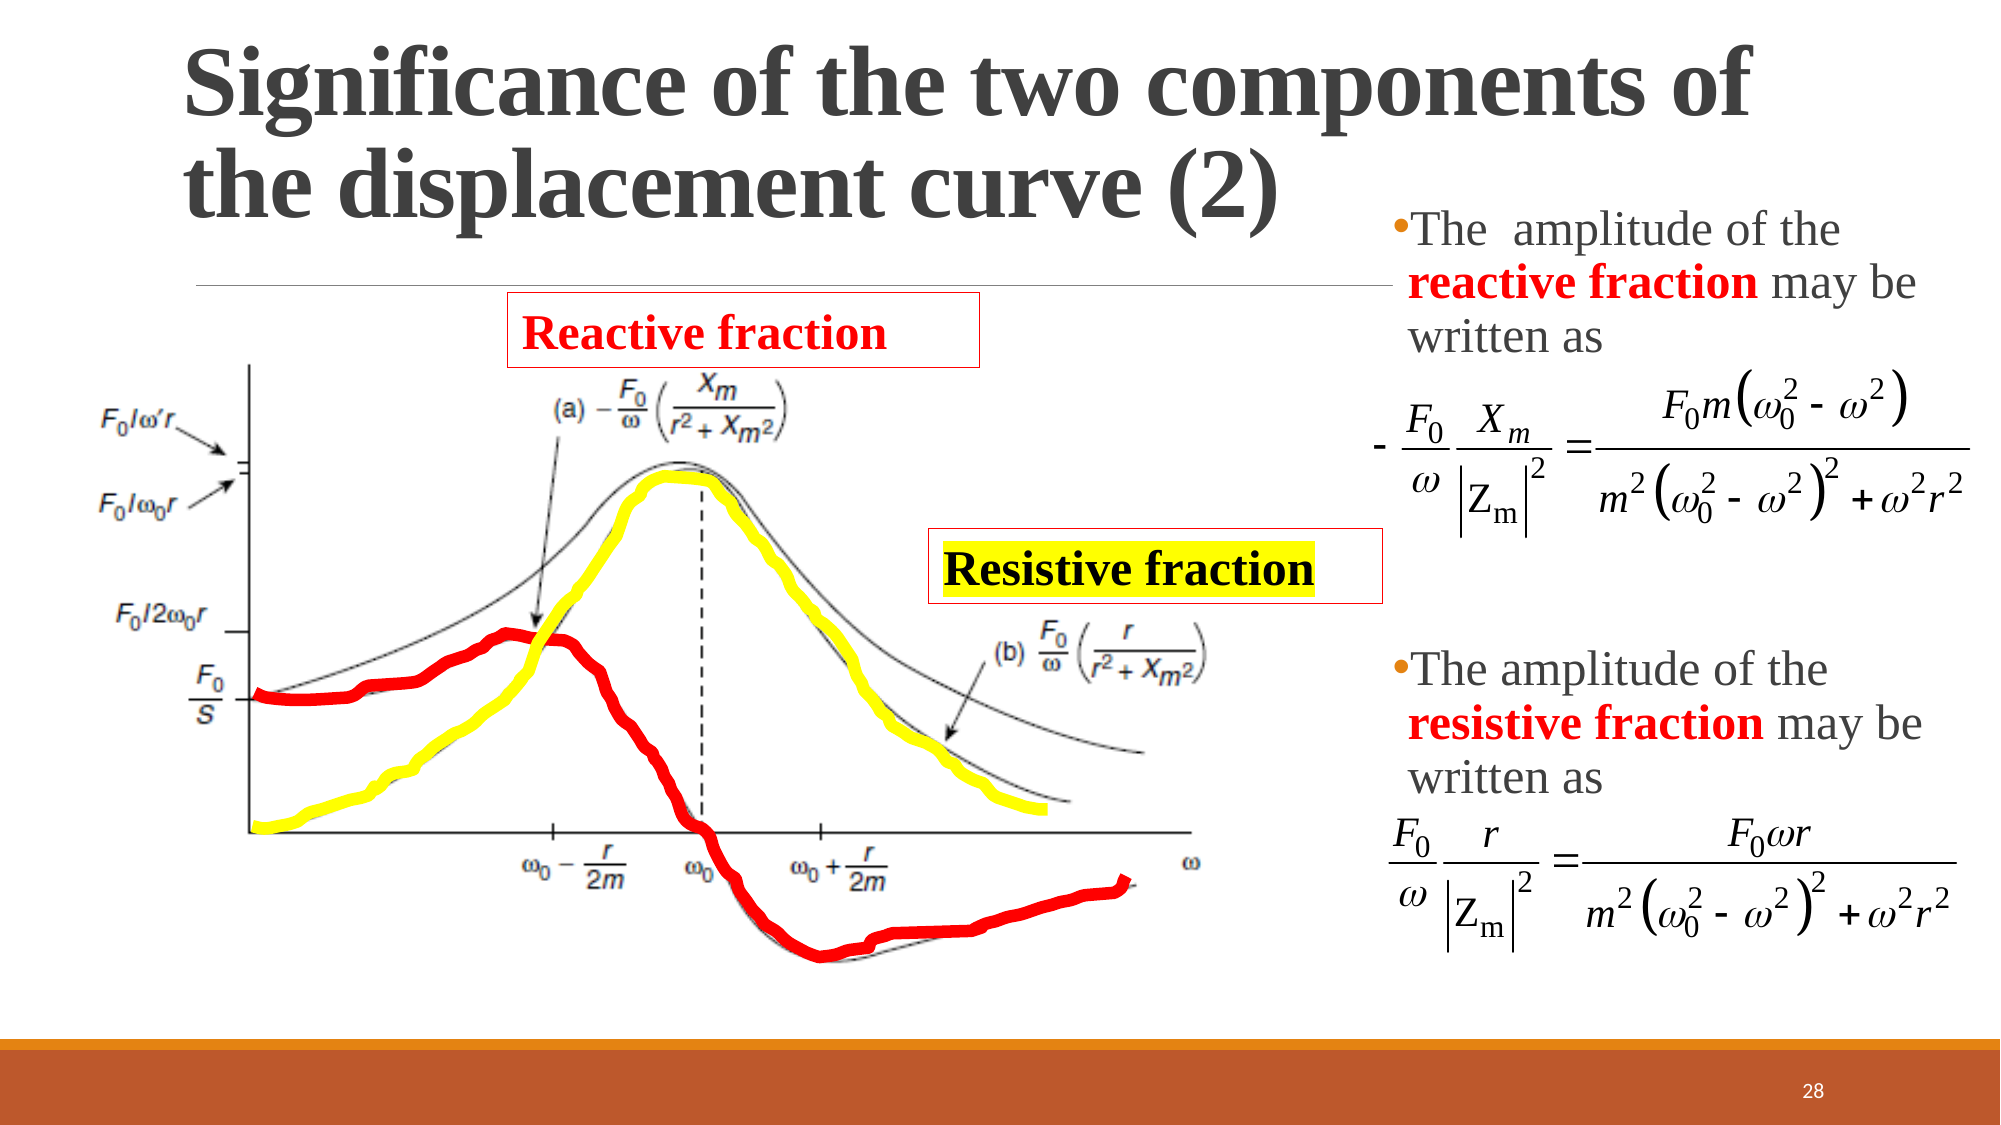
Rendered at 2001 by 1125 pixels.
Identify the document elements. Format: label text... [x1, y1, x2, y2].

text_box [1366, 361, 1981, 548]
text_box Resistive fraction [1330, 528, 1383, 604]
picture [0, 293, 1322, 973]
list The amplitude of the reactive fraction may be written as The amplitude of the resistive fraction may be written as [1392, 557, 1963, 804]
title Significance of the two components of the displacement curve (2) [167, 7, 1818, 246]
slide_number 28 [1624, 1059, 1840, 1120]
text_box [1381, 806, 1965, 962]
list The amplitude of the reactive fraction may be written as The amplitude of the resistive fraction may be written as [1392, 194, 1963, 358]
